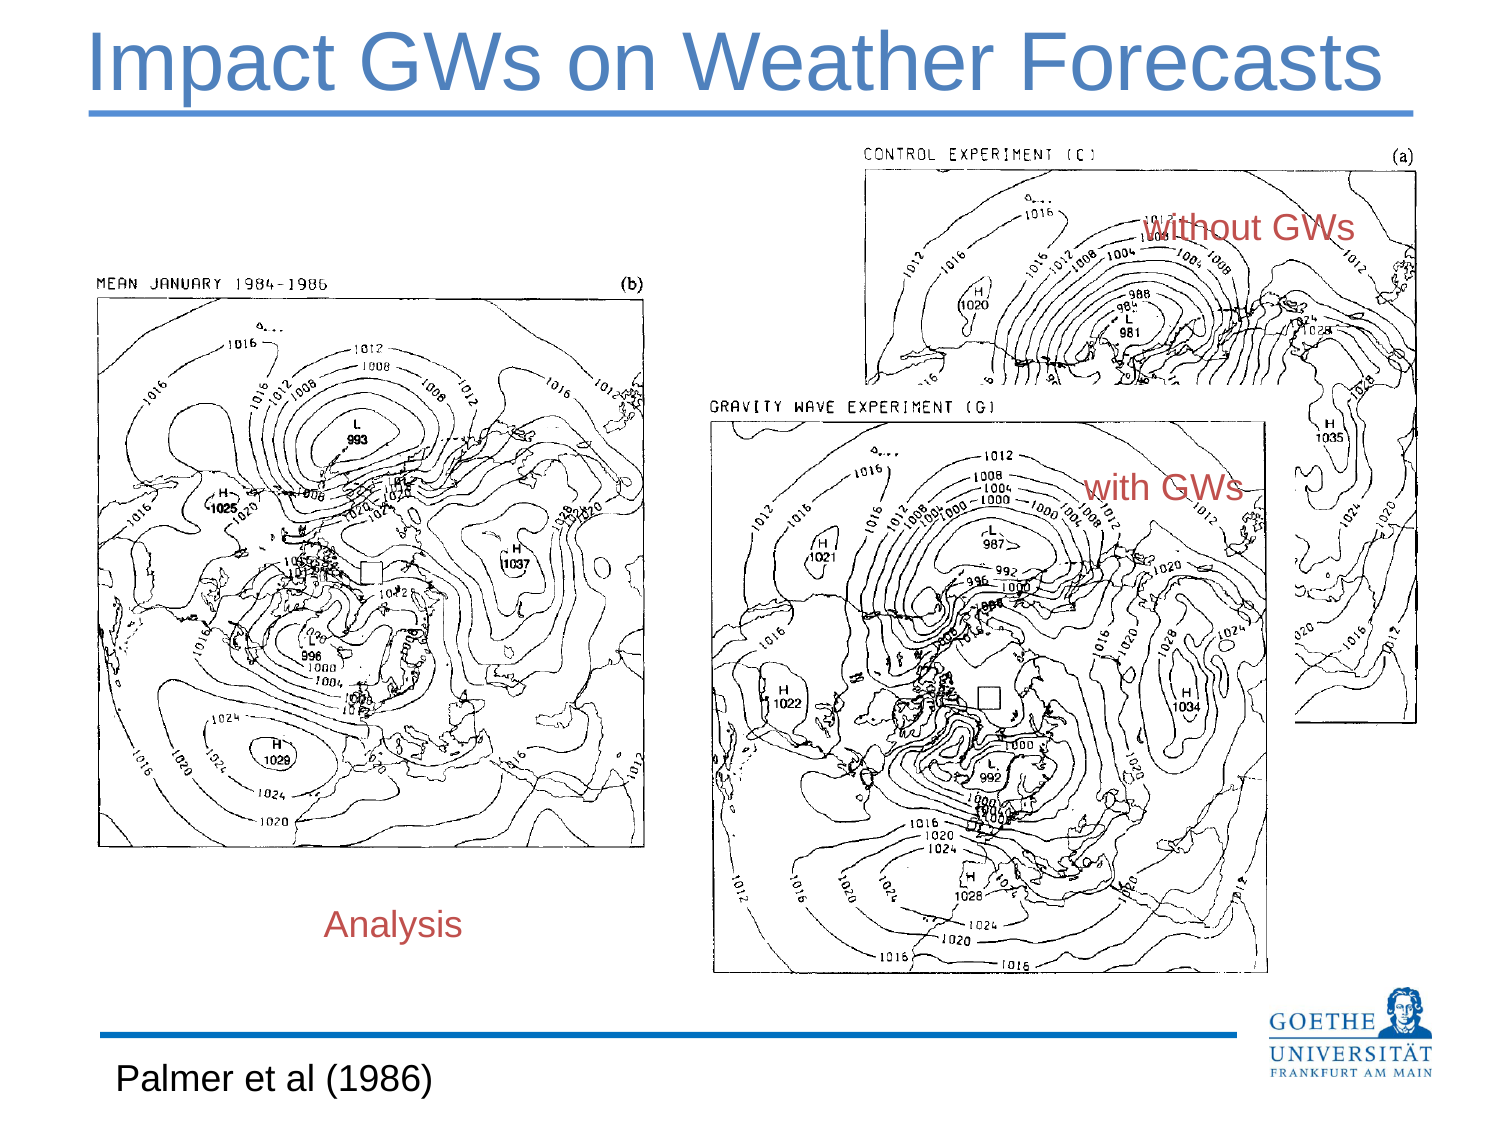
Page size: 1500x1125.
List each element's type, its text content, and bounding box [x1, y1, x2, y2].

text_box Palmer et al (1986) [100, 1046, 449, 1107]
picture [76, 268, 664, 858]
text_box Impact GWs on Weather Forecasts [70, 0, 1500, 125]
picture [678, 136, 1448, 1077]
text_box Analysis [308, 892, 478, 952]
